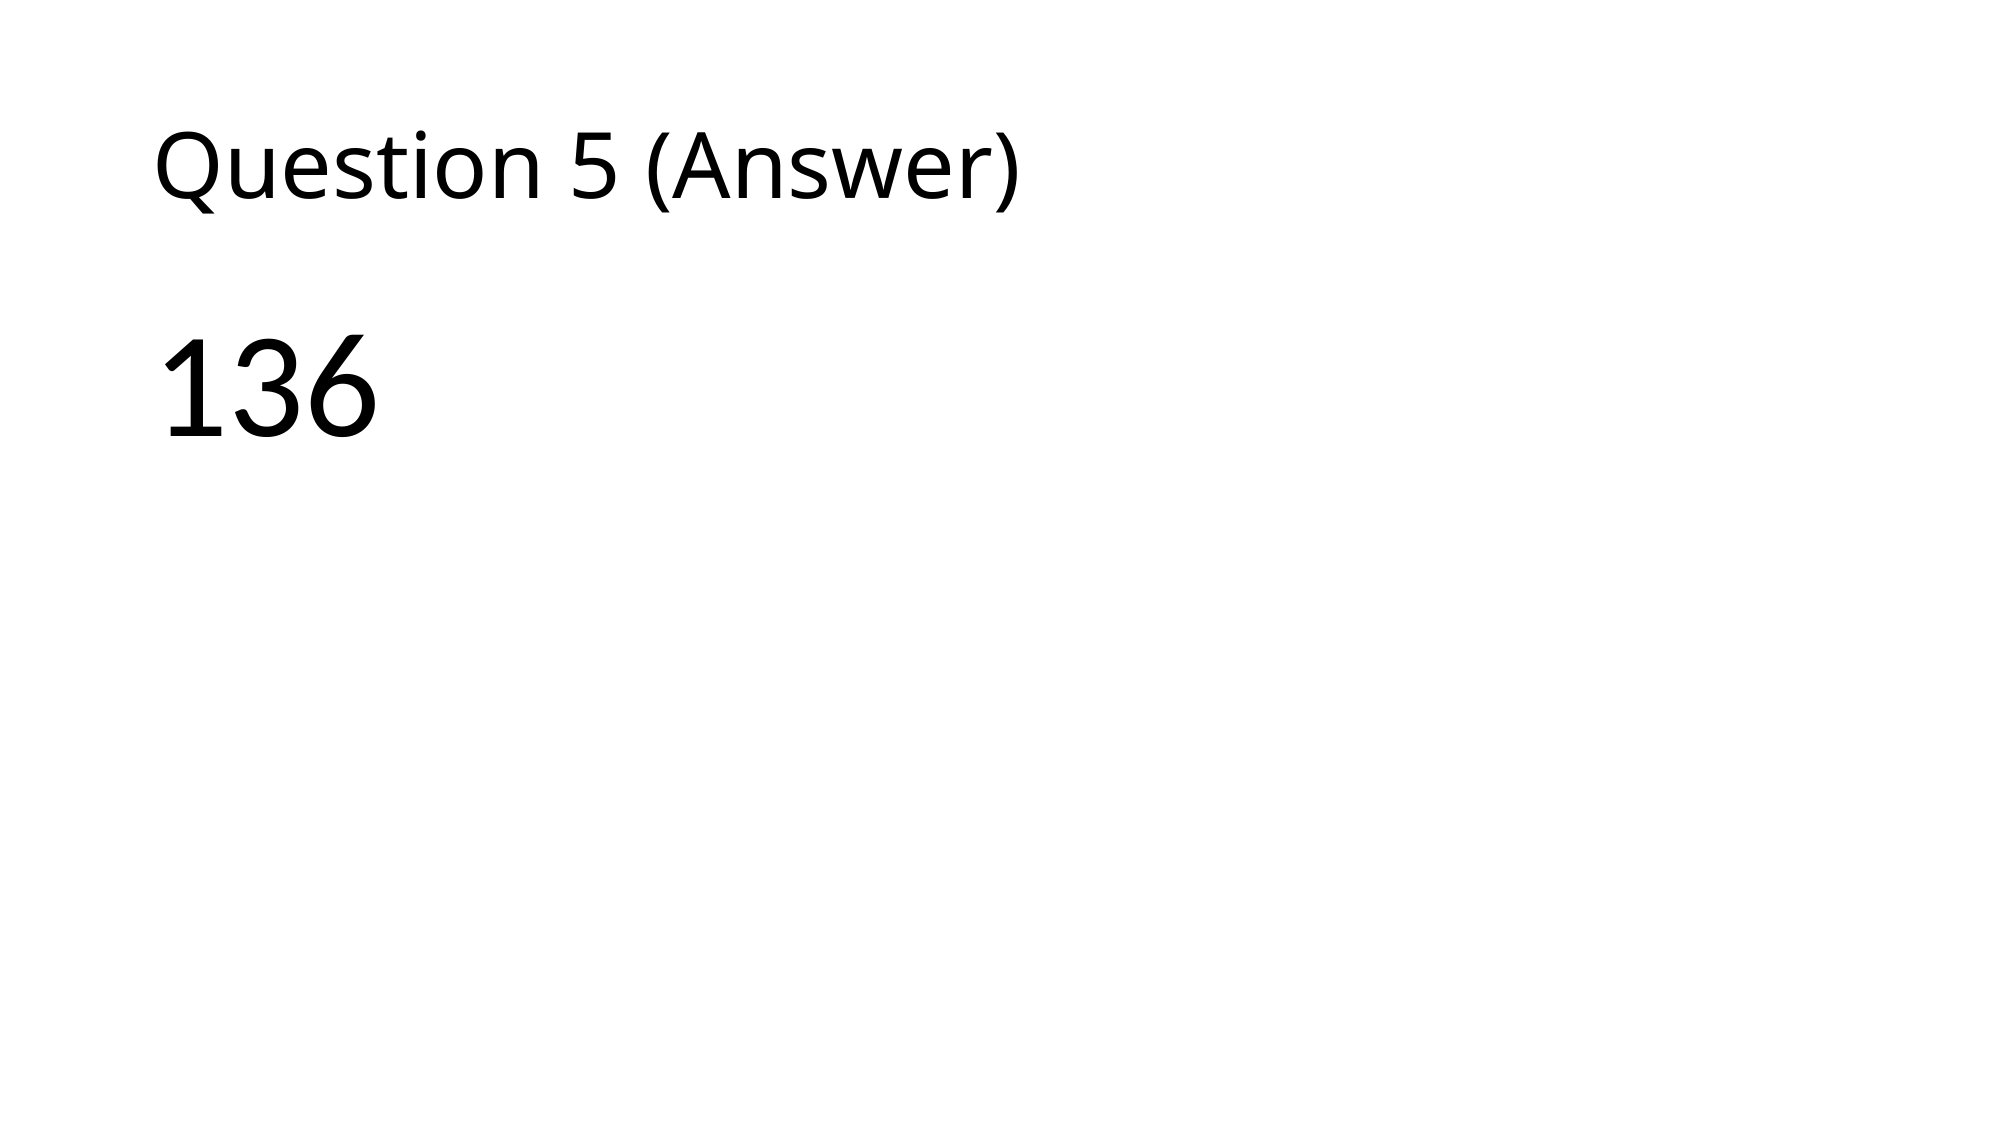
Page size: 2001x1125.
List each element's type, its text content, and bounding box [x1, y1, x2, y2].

title Question 5 (Answer) [137, 59, 1863, 278]
list 136 [137, 299, 1863, 1014]
